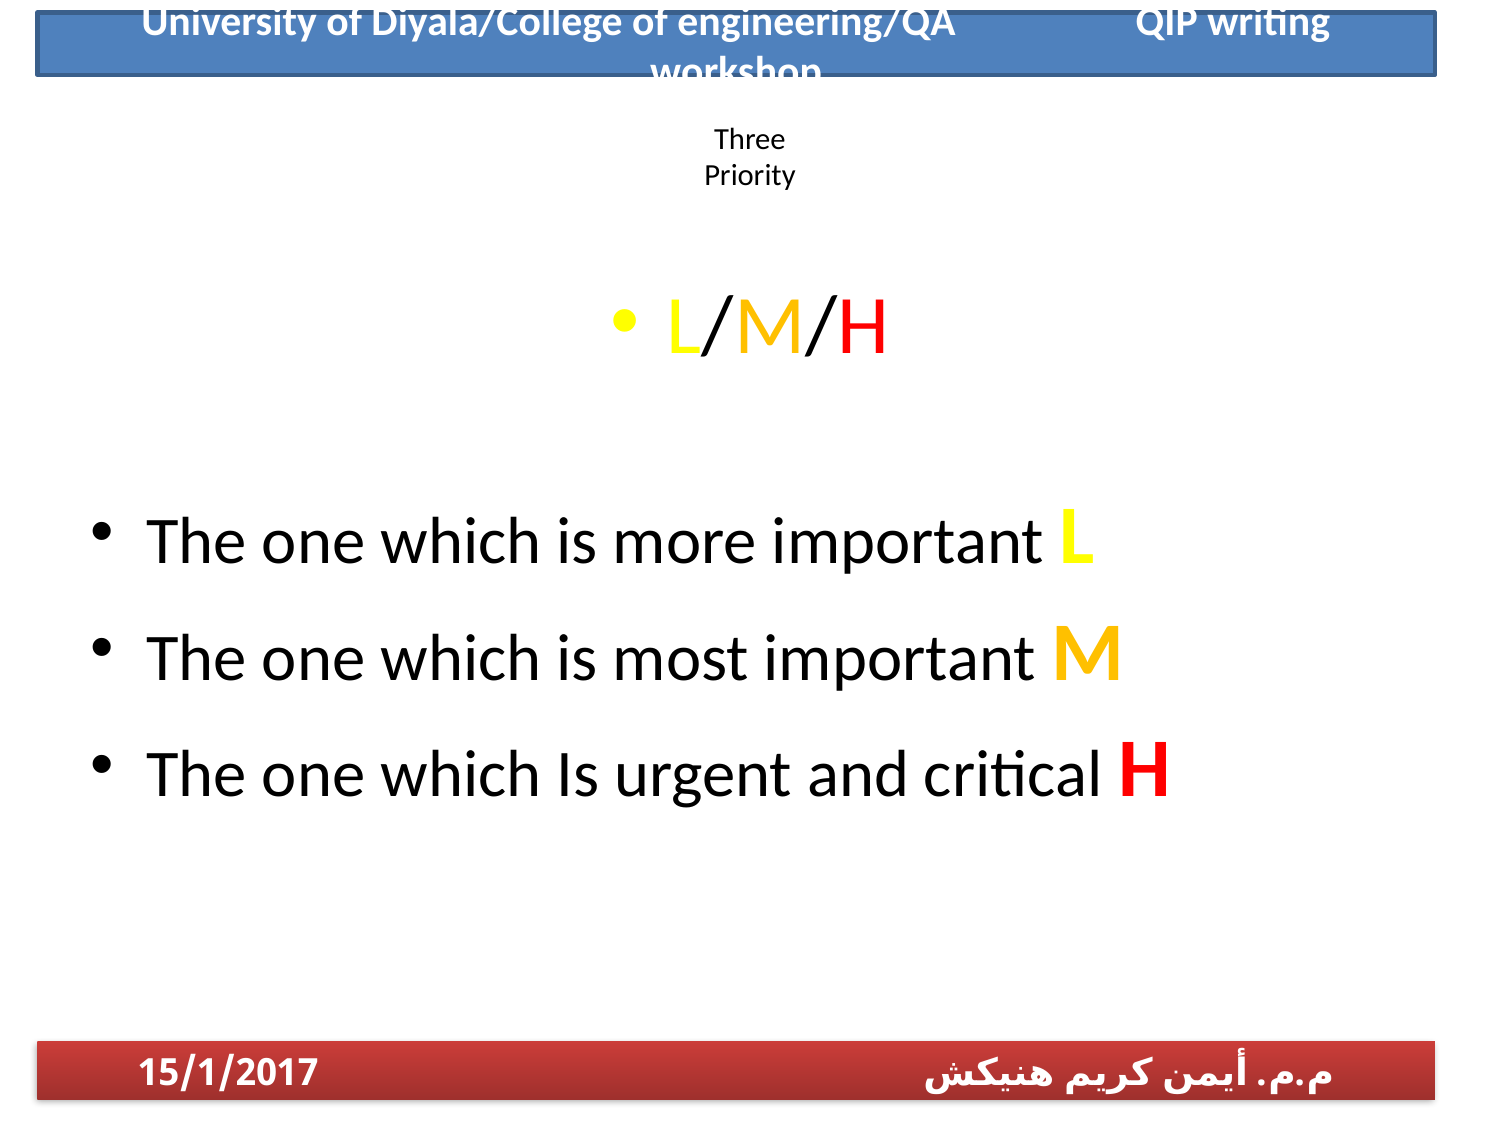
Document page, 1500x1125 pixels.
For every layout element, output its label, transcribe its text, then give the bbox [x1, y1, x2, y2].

list L/M/H The one which is more important L The one which is most important M The one which Is urgent and critical H [75, 262, 1425, 1005]
title Three Priority [75, 77, 1425, 233]
text_box University of Diyala/College of engineering/QA QIP writing workshop [35, 10, 1437, 77]
text_box م.م. أيمن كريم هنيكش 15/1/2017 [37, 1041, 1435, 1100]
